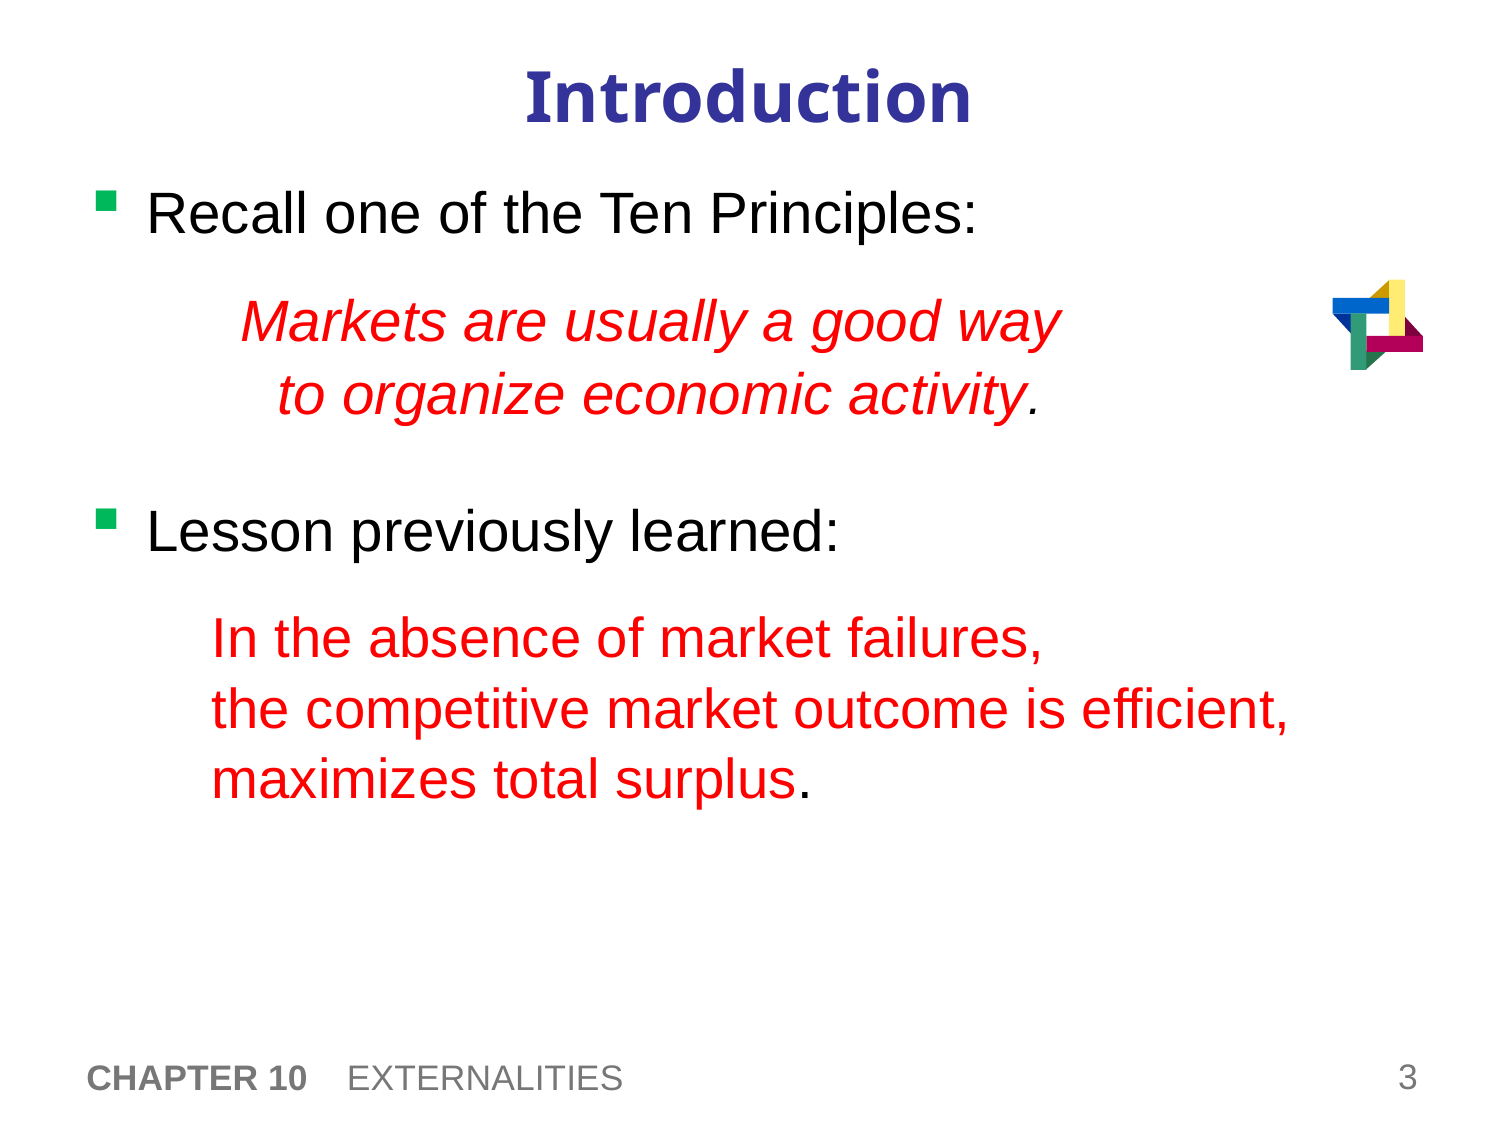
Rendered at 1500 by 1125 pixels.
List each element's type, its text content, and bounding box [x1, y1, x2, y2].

list Recall one of the Ten Principles: Markets are usually a good way to organize economic activity. Lesson previously learned: In the absence of market failures, the competitive market outcome is efficient, maximizes total surplus. [75, 164, 1425, 1005]
title Introduction [75, 41, 1425, 148]
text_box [1332, 279, 1423, 370]
footer CHAPTER 10 EXTERNALITIES [71, 1043, 1360, 1110]
